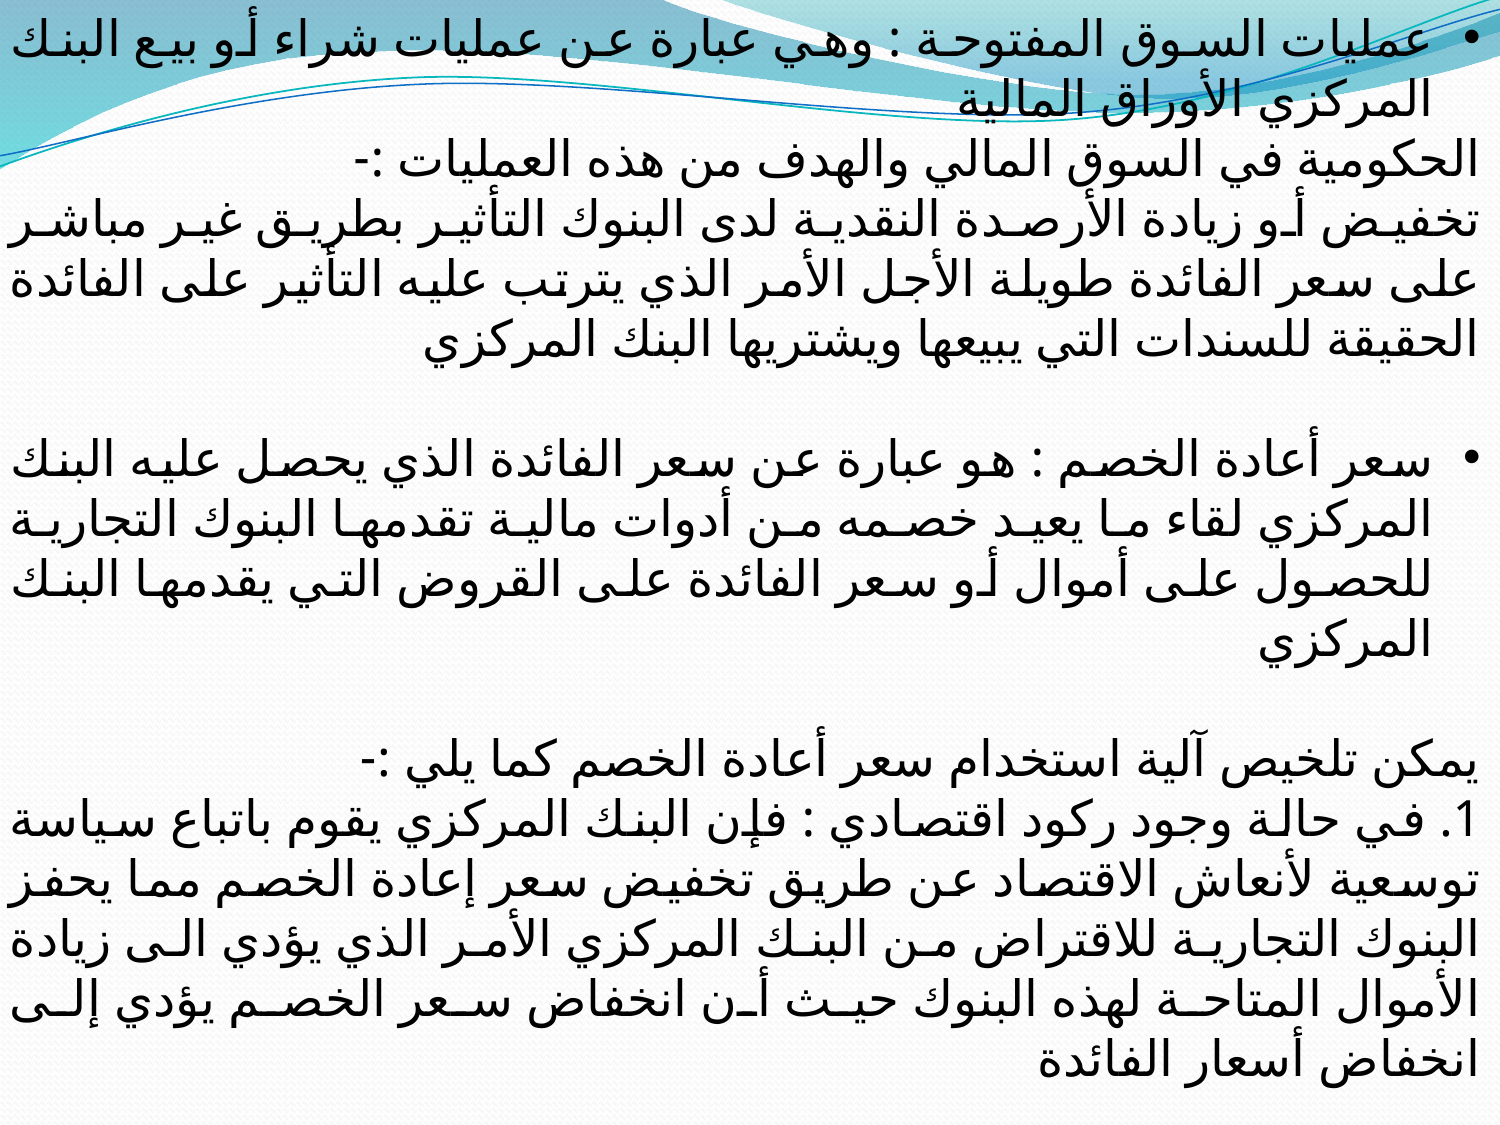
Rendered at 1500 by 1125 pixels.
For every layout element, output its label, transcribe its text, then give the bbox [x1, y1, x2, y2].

text_box عمليات السوق المفتوحة : وهي عبارة عن عمليات شراء أو بيع البنك المركزي الأوراق المالية الحكومية في السوق المالي والهدف من هذه العمليات :- تخفيض أو زيادة الأرصدة النقدية لدى البنوك التأثير بطريق غير مباشر على سعر الفائدة طويلة الأجل الأمر الذي يترتب عليه التأثير على الفائدة الحقيقة للسندات التي يبيعها ويشتريها البنك المركزي سعر أعادة الخصم : هو عبارة عن سعر الفائدة الذي يحصل عليه البنك المركزي لقاء ما يعيد خصمه من أدوات مالية تقدمها البنوك التجارية للحصول على أموال أو سعر الفائدة على القروض التي يقدمها البنك المركزي يمكن تلخيص آلية استخدام سعر أعادة الخصم كما يلي :- 1. في حالة وجود ركود اقتصادي : فإن البنك المركزي يقوم باتباع سياسة توسعية لأنعاش الاقتصاد عن طريق تخفيض سعر إعادة الخصم مما يحفز البنوك التجارية للاقتراض من البنك المركزي الأمر الذي يؤدي الى زيادة الأموال المتاحة لهذه البنوك حيث أن انخفاض سعر الخصم يؤدي إلى انخفاض أسعار الفائدة [0, 0, 1496, 1125]
